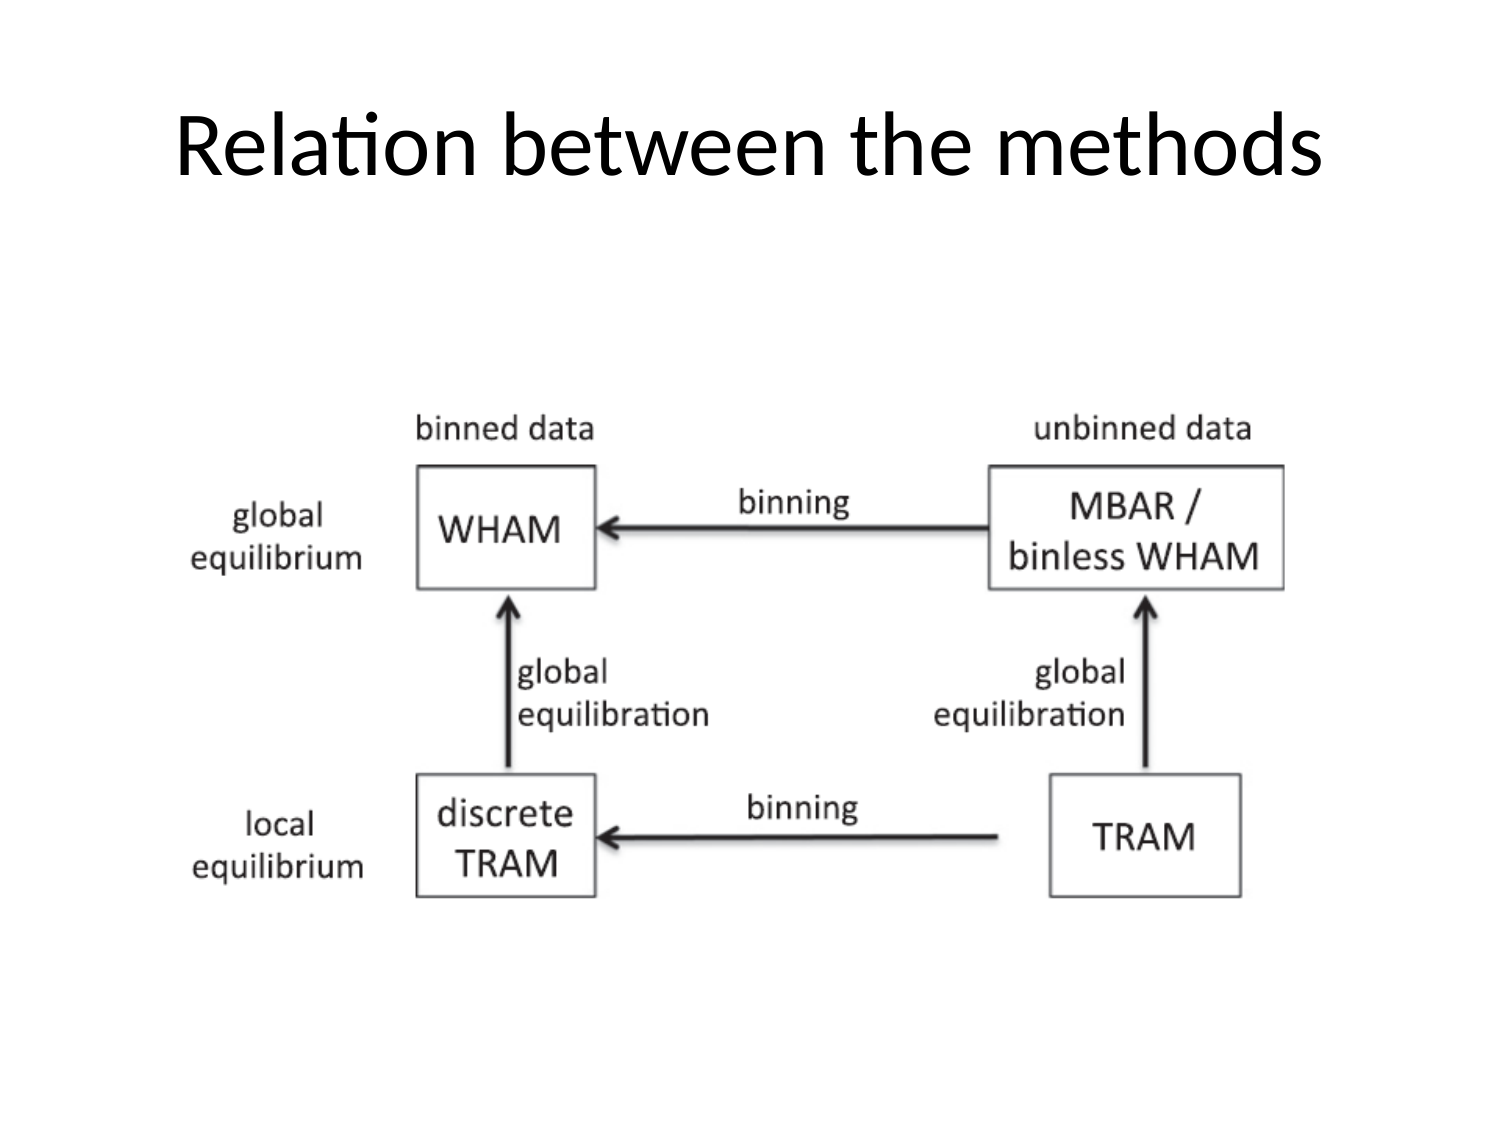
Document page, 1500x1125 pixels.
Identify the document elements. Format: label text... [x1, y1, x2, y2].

title Relation between the methods [75, 45, 1425, 233]
picture [182, 385, 1324, 925]
